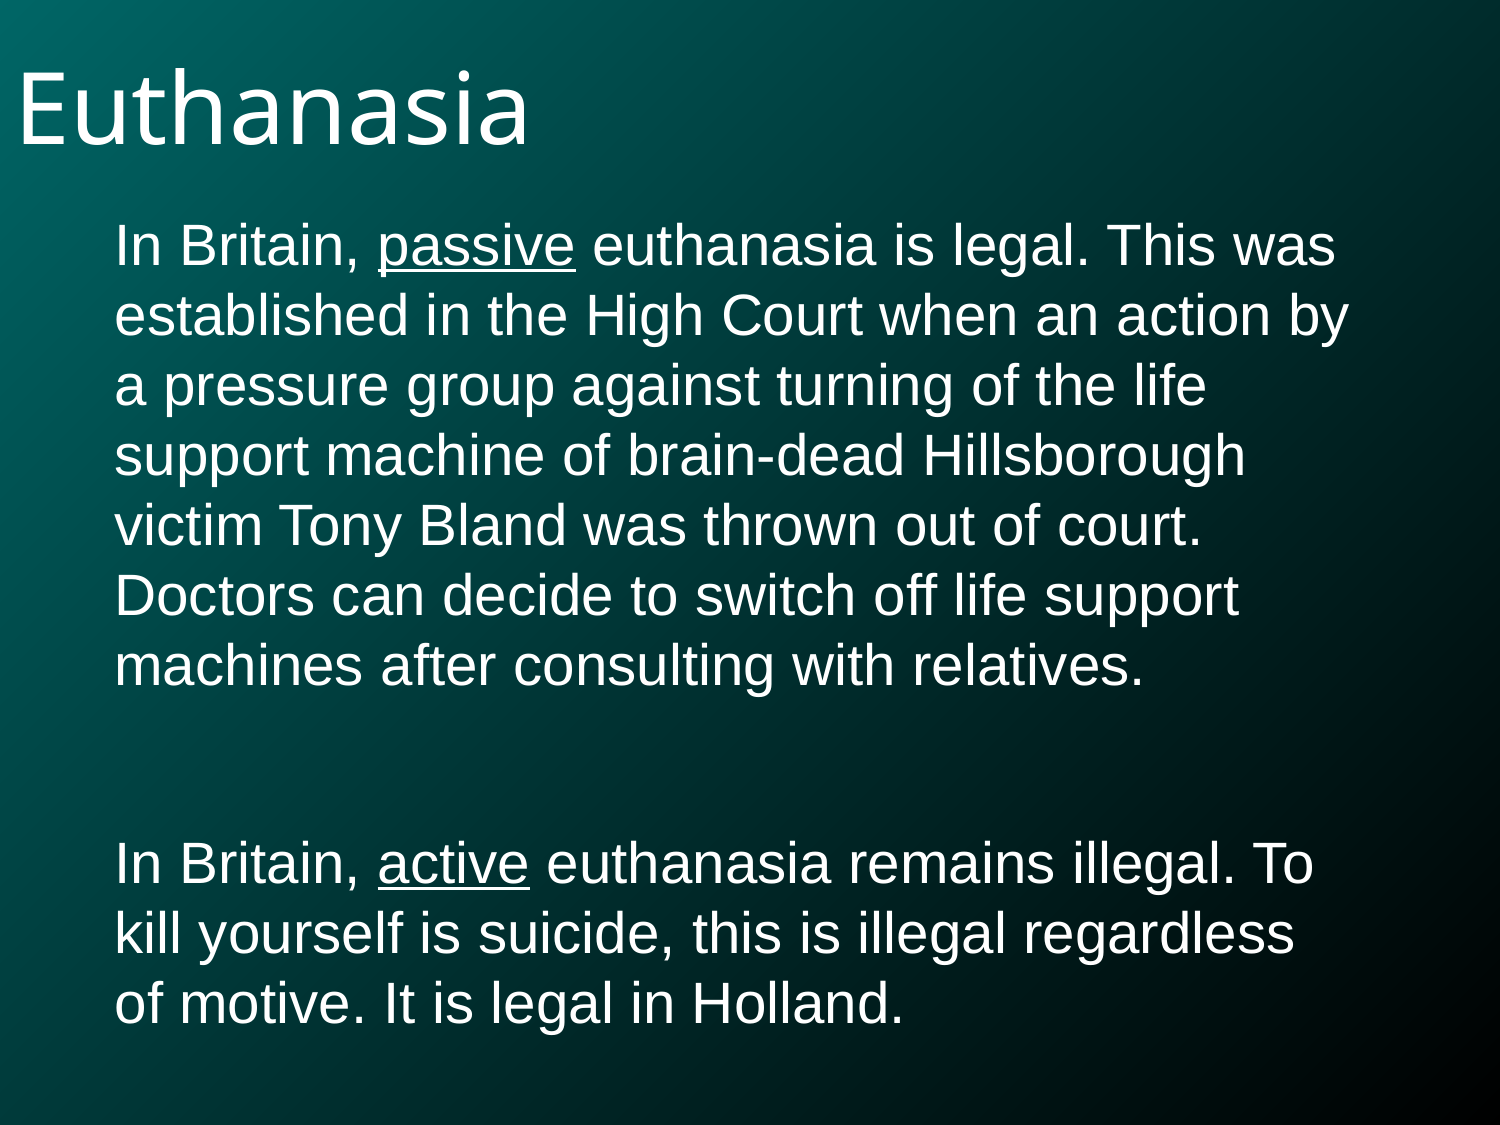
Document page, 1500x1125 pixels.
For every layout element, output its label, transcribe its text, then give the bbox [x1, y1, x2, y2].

text_box Euthanasia [0, 37, 1125, 173]
text_box In Britain, passive euthanasia is legal. This was established in the High Court when an action by a pressure group against turning of the life support machine of brain-dead Hillsborough victim Tony Bland was thrown out of court. Doctors can decide to switch off life support machines after consulting with relatives. In Britain, active euthanasia remains illegal. To kill yourself is suicide, this is illegal regardless of motive. It is legal in Holland. [99, 200, 1375, 1107]
